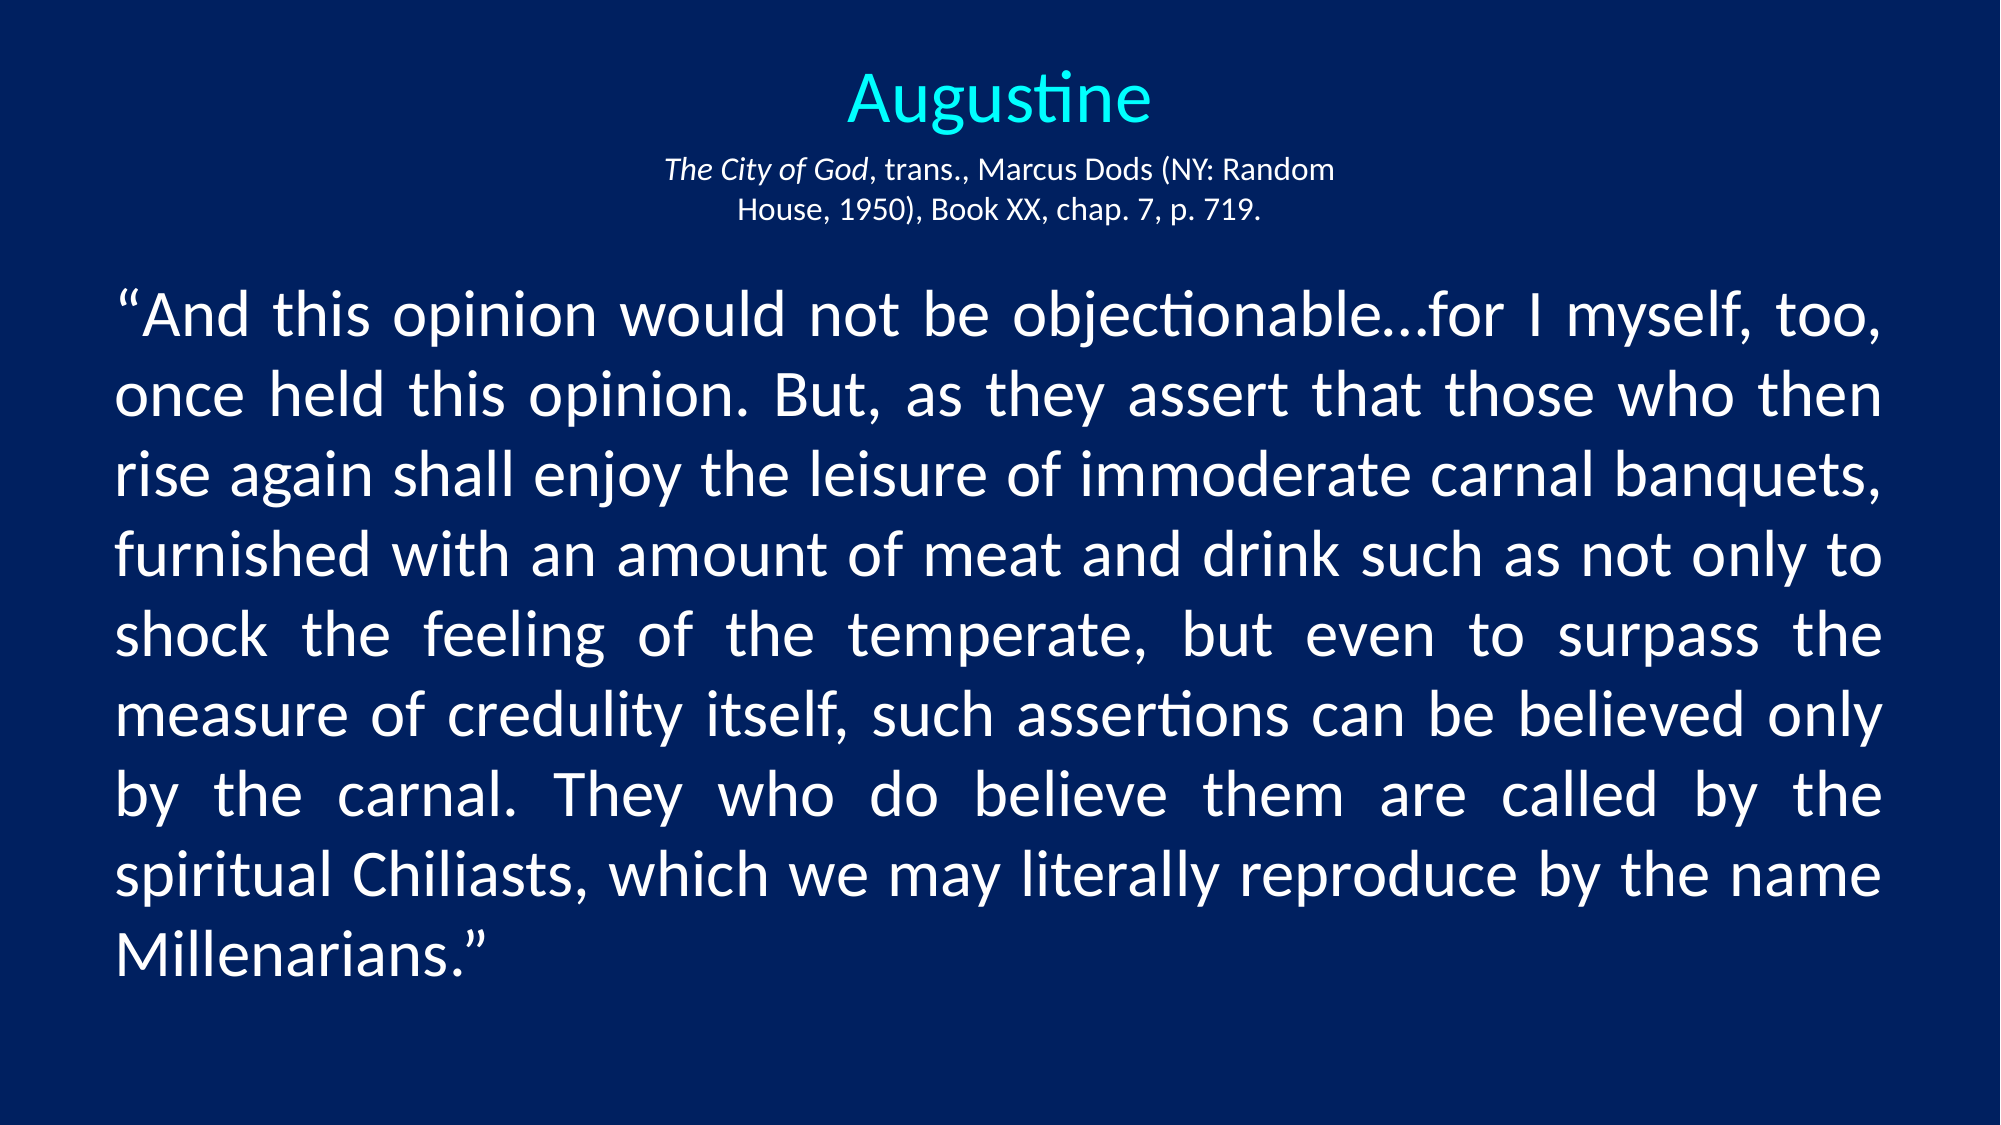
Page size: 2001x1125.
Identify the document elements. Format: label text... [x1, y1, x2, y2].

text_box Augustine The City of God, trans., Marcus Dods (NY: Random House, 1950), Book XX, chap. 7, p. 719. [632, 40, 1368, 235]
text_box “And this opinion would not be objectionable…for I myself, too, once held this opinion. But, as they assert that those who then rise again shall enjoy the leisure of immoderate carnal banquets, furnished with an amount of meat and drink such as not only to shock the feeling of the temperate, but even to surpass the measure of credulity itself, such assertions can be believed only by the carnal. They who do believe them are called by the spiritual Chiliasts, which we may literally reproduce by the name Millenarians.” [99, 262, 1900, 997]
